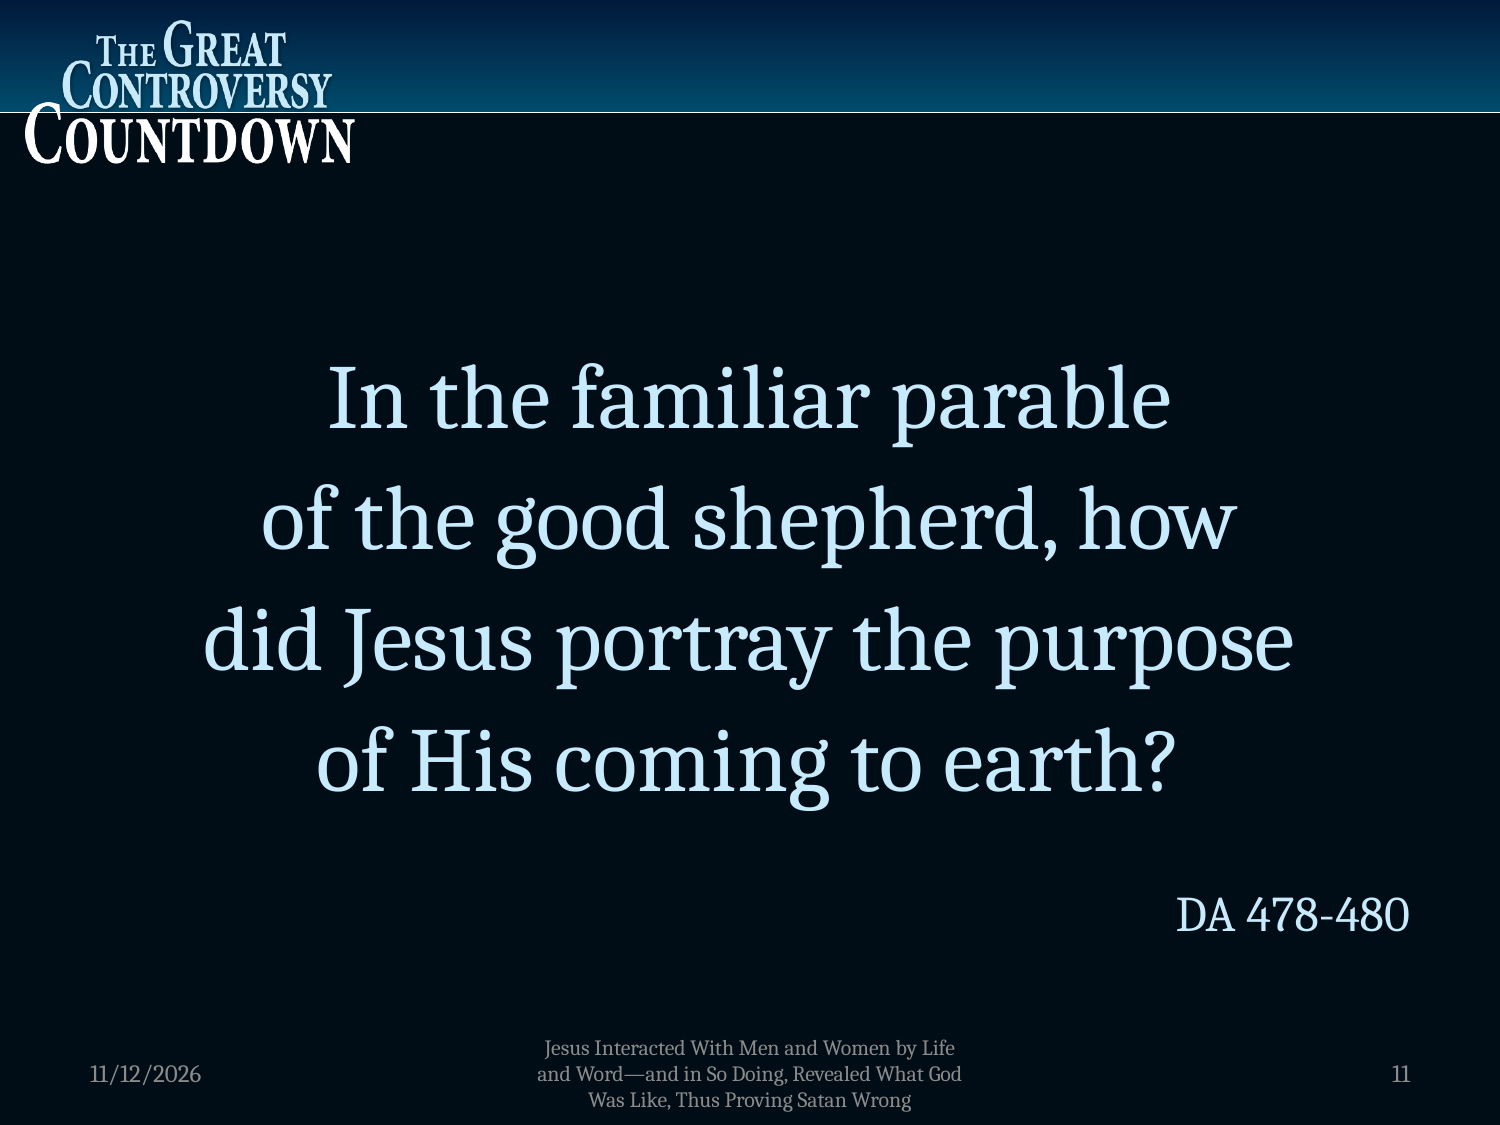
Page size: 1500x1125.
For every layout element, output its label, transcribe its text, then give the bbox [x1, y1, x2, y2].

footer Jesus Interacted With Men and Women by Life and Word—and in So Doing, Revealed What God Was Like, Thus Proving Satan Wrong [512, 1042, 988, 1103]
picture [12, 9, 363, 108]
slide_number 11 [1074, 1042, 1425, 1103]
list In the familiar parable of the good shepherd, how did Jesus portray the purpose of His coming to earth? DA 478-480 [75, 262, 1425, 1005]
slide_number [75, 1042, 425, 1103]
picture [12, 103, 363, 170]
